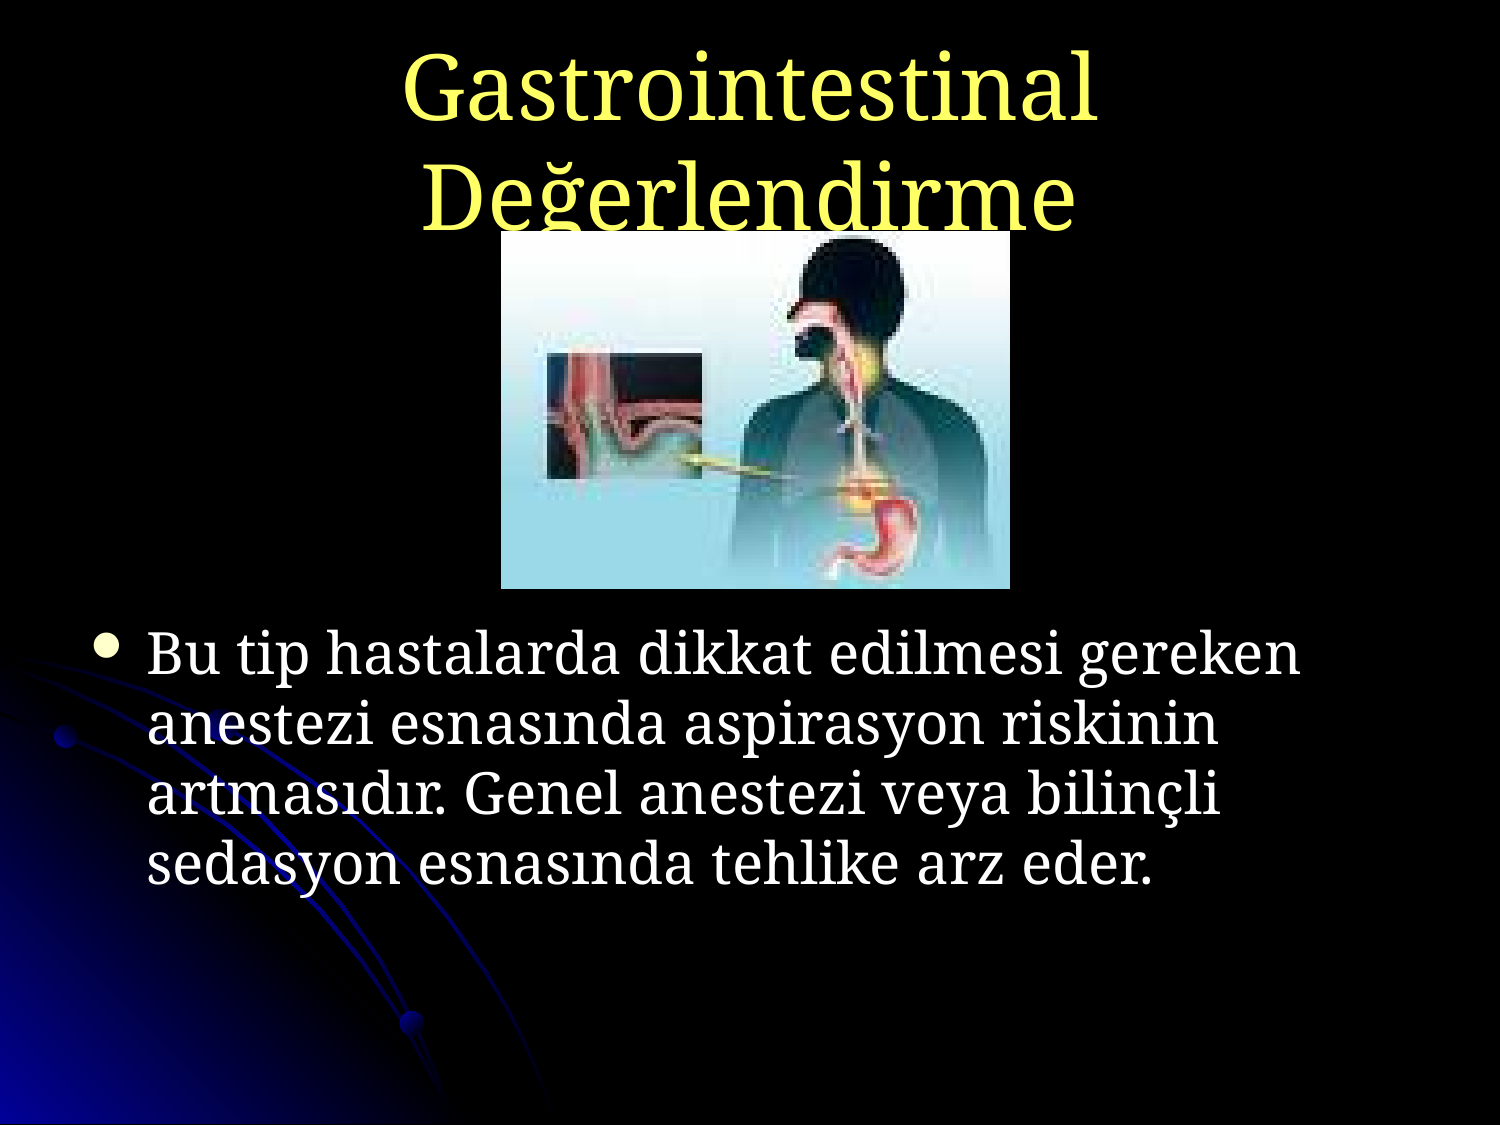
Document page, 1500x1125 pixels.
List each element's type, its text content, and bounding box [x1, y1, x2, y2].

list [501, 231, 1011, 589]
title Gastrointestinal Değerlendirme [74, 45, 1426, 233]
list Bu tip hastalarda dikkat edilmesi gereken anestezi esnasında aspirasyon riskinin artmasıdır. Genel anestezi veya bilinçli sedasyon esnasında tehlike arz eder. [74, 526, 1412, 1125]
